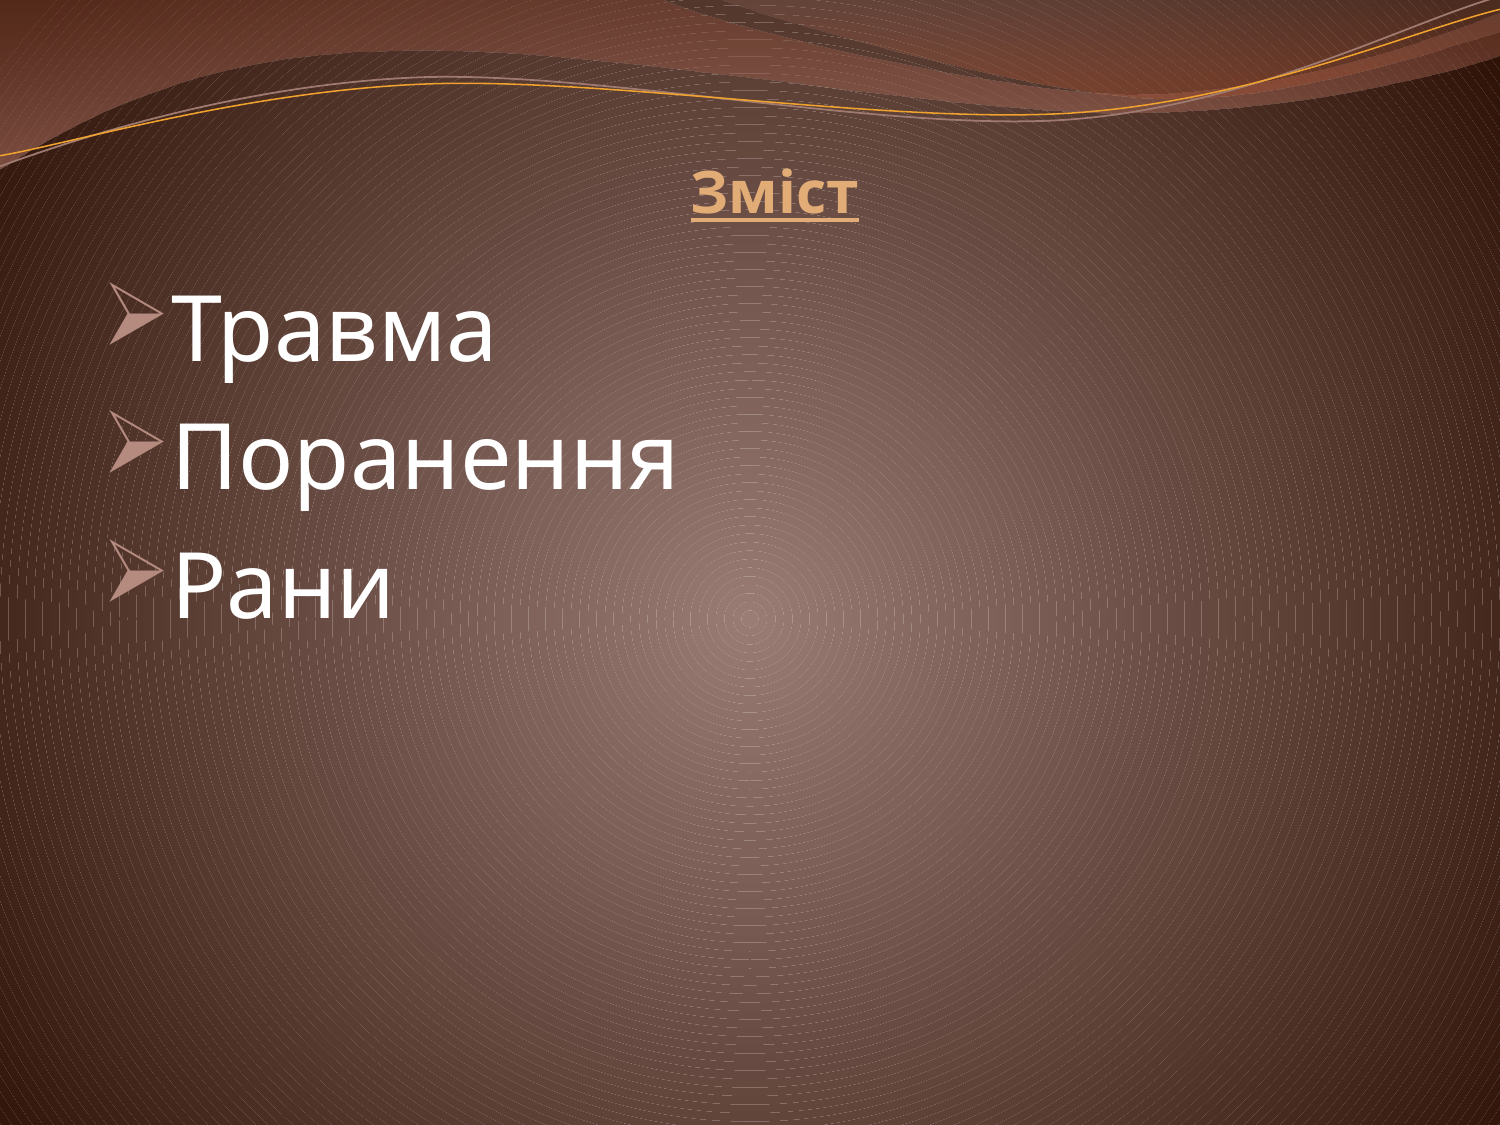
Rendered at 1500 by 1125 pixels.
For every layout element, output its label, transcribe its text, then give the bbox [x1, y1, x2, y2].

title Зміст [99, 99, 1450, 225]
list Травма Поранення Рани [87, 262, 1438, 1100]
